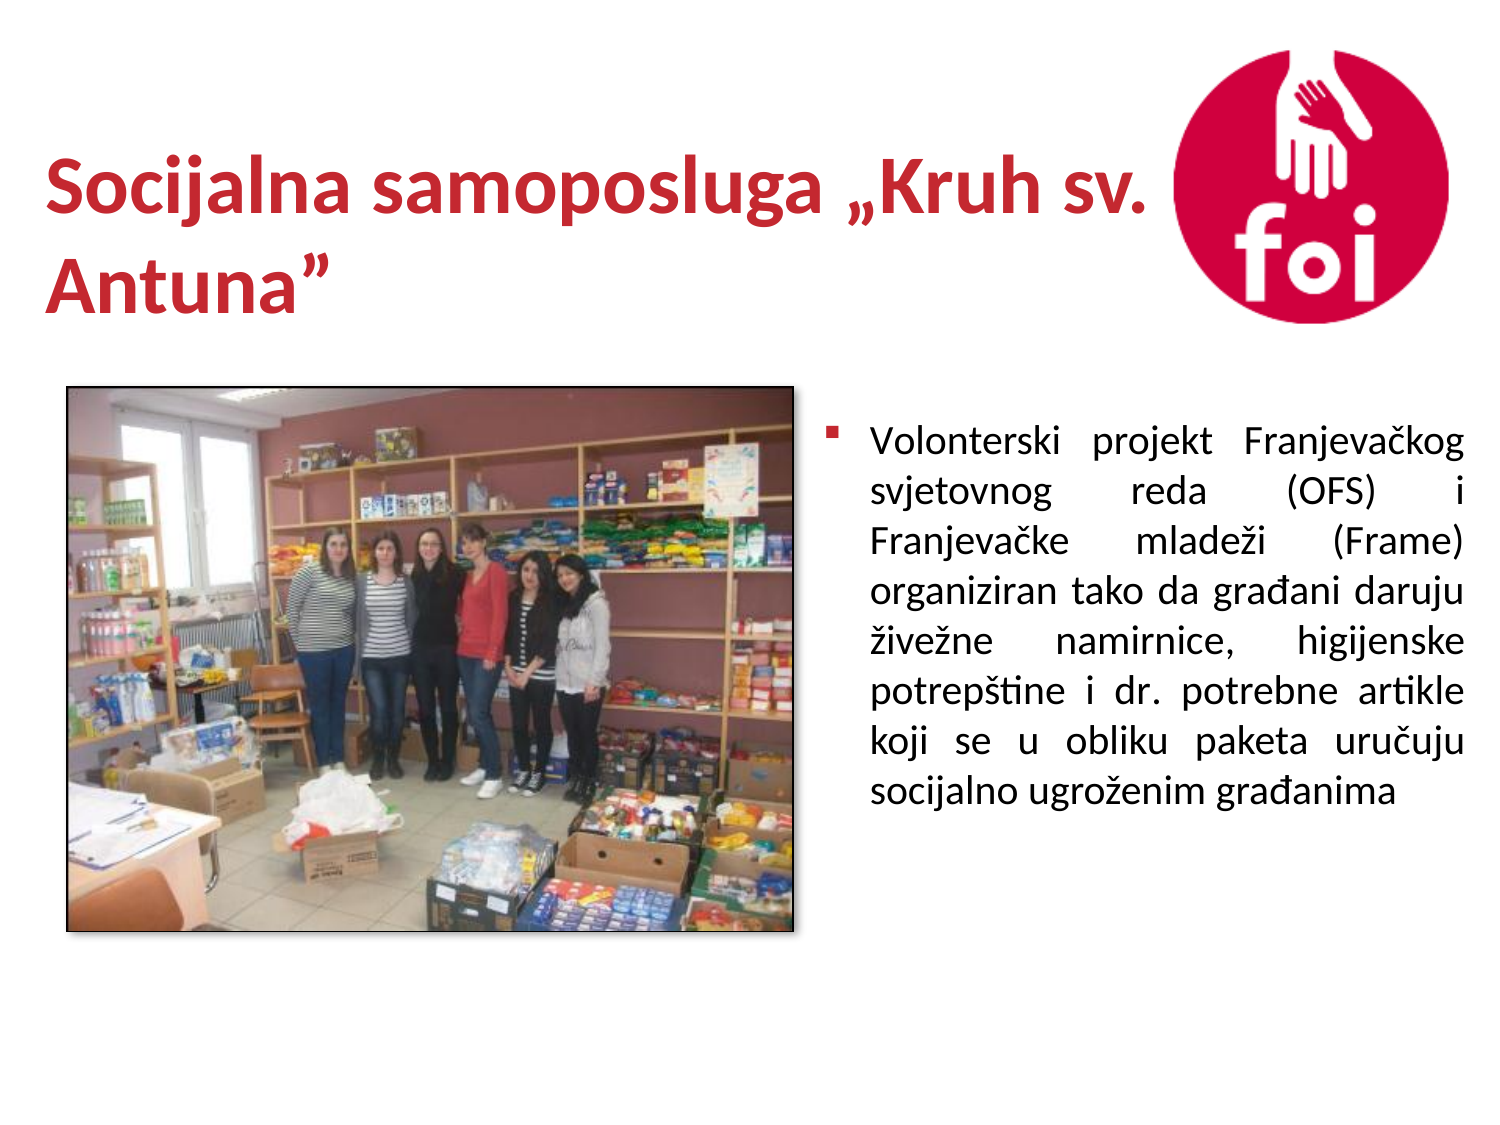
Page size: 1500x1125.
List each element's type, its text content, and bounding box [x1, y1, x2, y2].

text_box Volonterski projekt Franjevačkog svjetovnog reda (OFS) i Franjevačke mladeži (Frame) organiziran tako da građani daruju živežne namirnice, higijenske potrepštine i dr. potrebne artikle koji se u obliku paketa uručuju socijalno ugroženim građanima [808, 405, 1480, 871]
title Socijalna samoposluga „Kruh sv. Antuna” [30, 149, 1159, 338]
picture [1159, 34, 1464, 339]
picture [66, 386, 793, 932]
